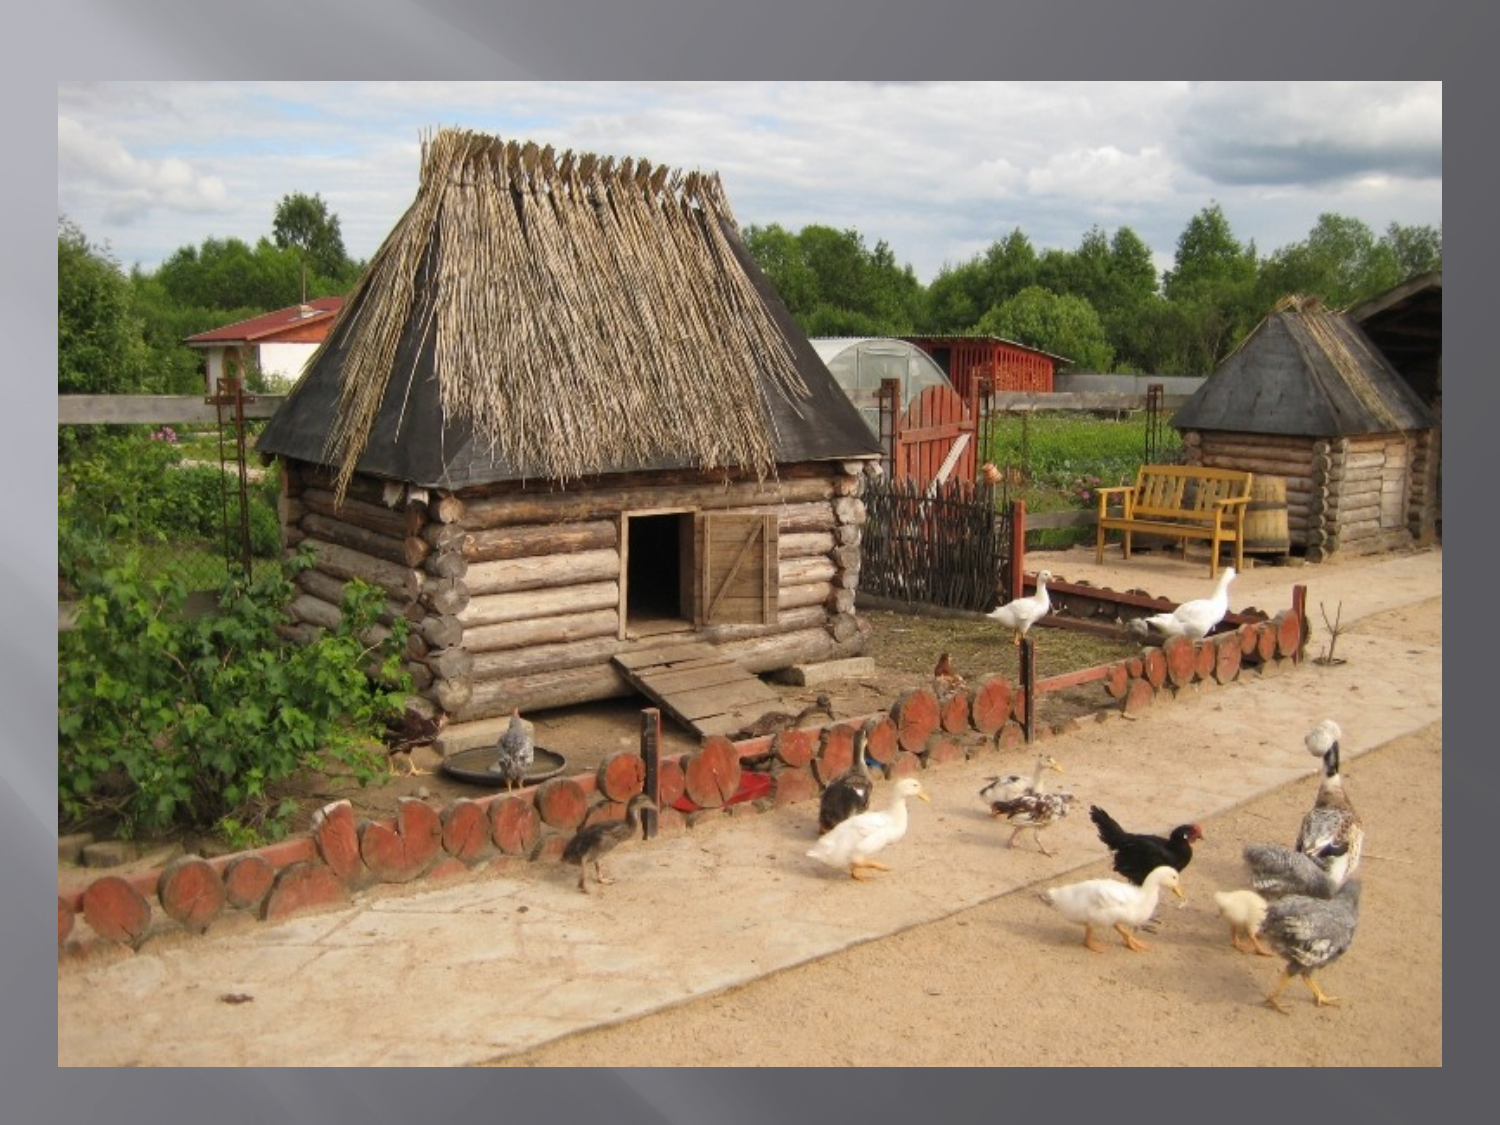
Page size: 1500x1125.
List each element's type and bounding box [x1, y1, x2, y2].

picture [58, 81, 1442, 1067]
